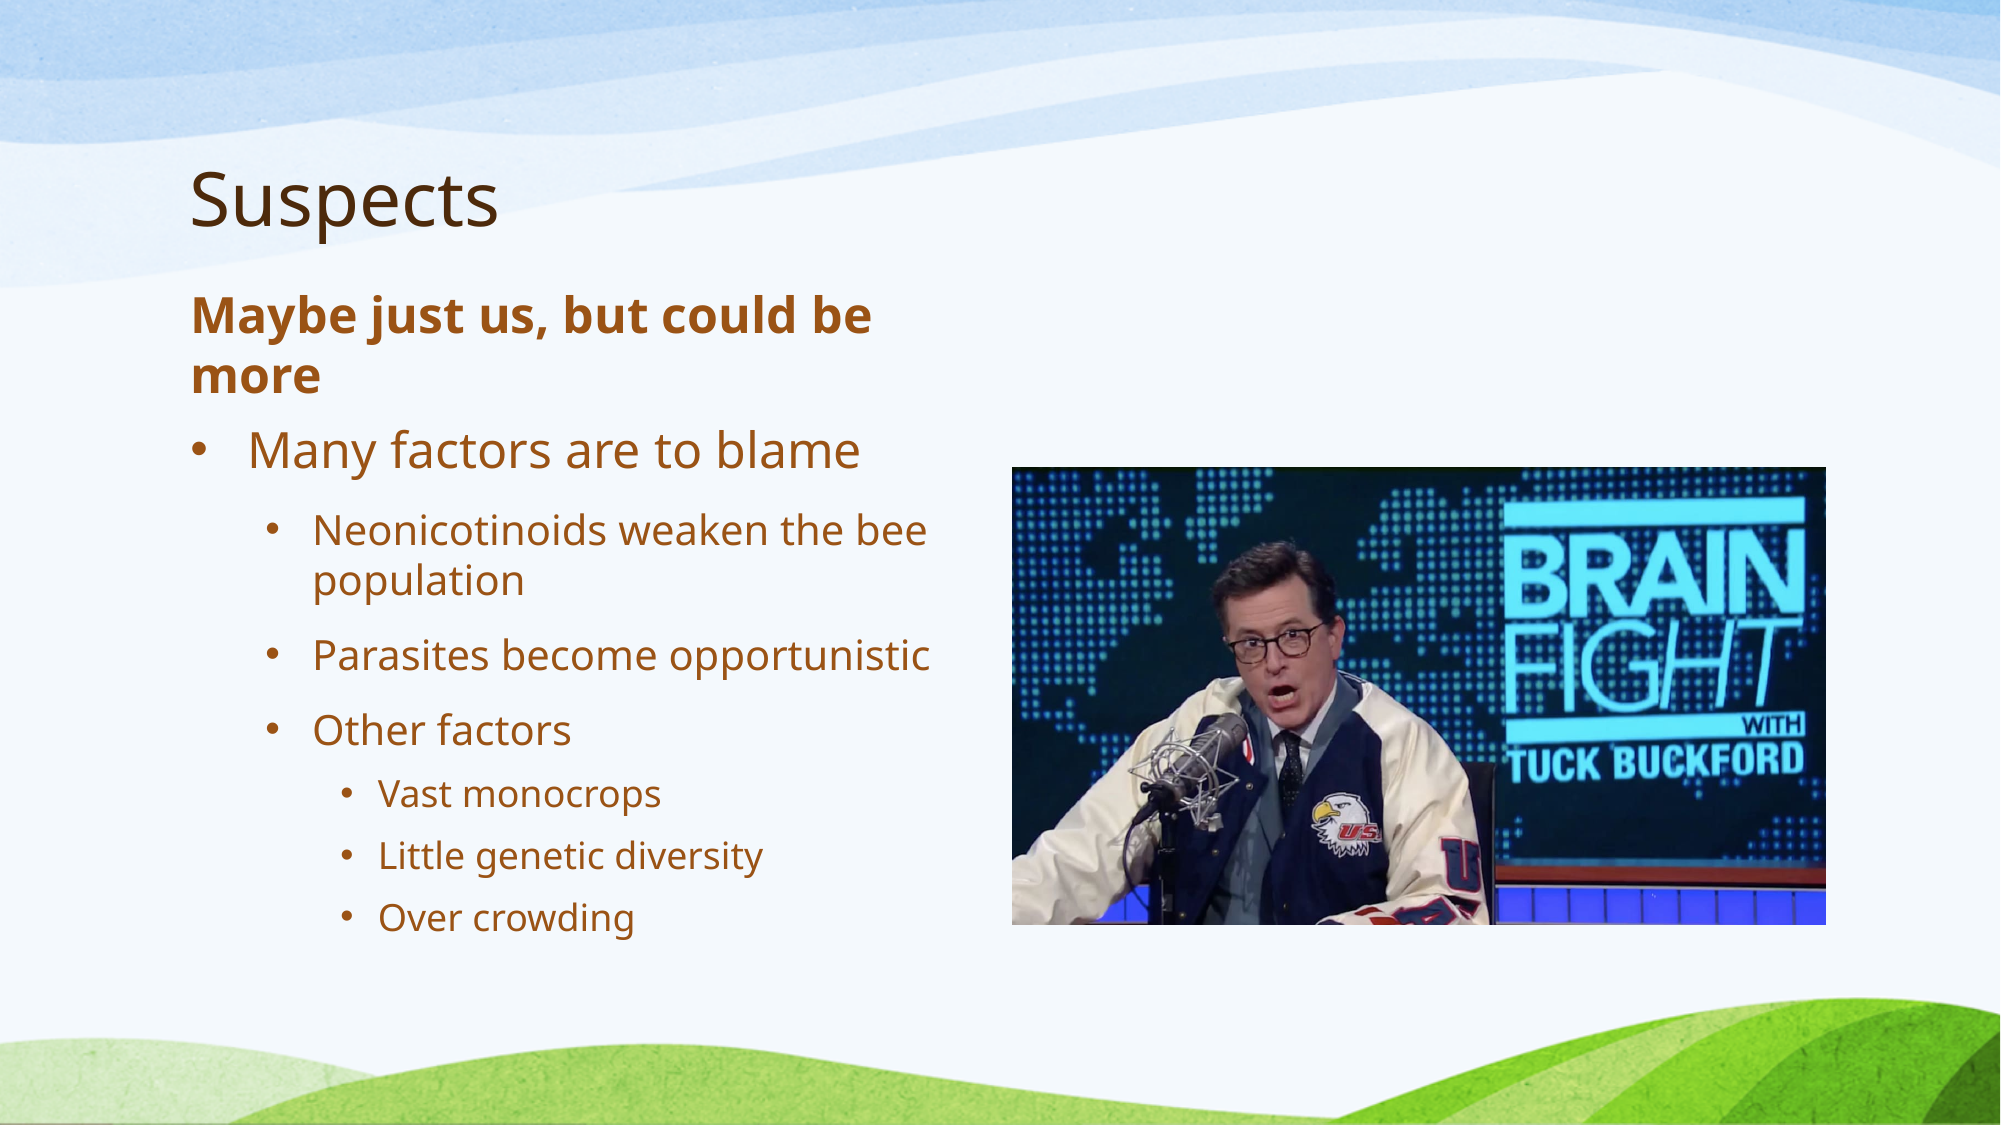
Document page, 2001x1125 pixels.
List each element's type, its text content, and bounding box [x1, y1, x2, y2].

list Maybe just us, but could be more [175, 275, 989, 410]
picture [0, 0, 2001, 1125]
title Suspects [174, 50, 1825, 250]
list Many factors are to blame Neonicotinoids weaken the bee population Parasites become opportunistic Other factors Vast monocrops Little genetic diversity Over crowding [175, 410, 989, 982]
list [1012, 467, 1826, 925]
